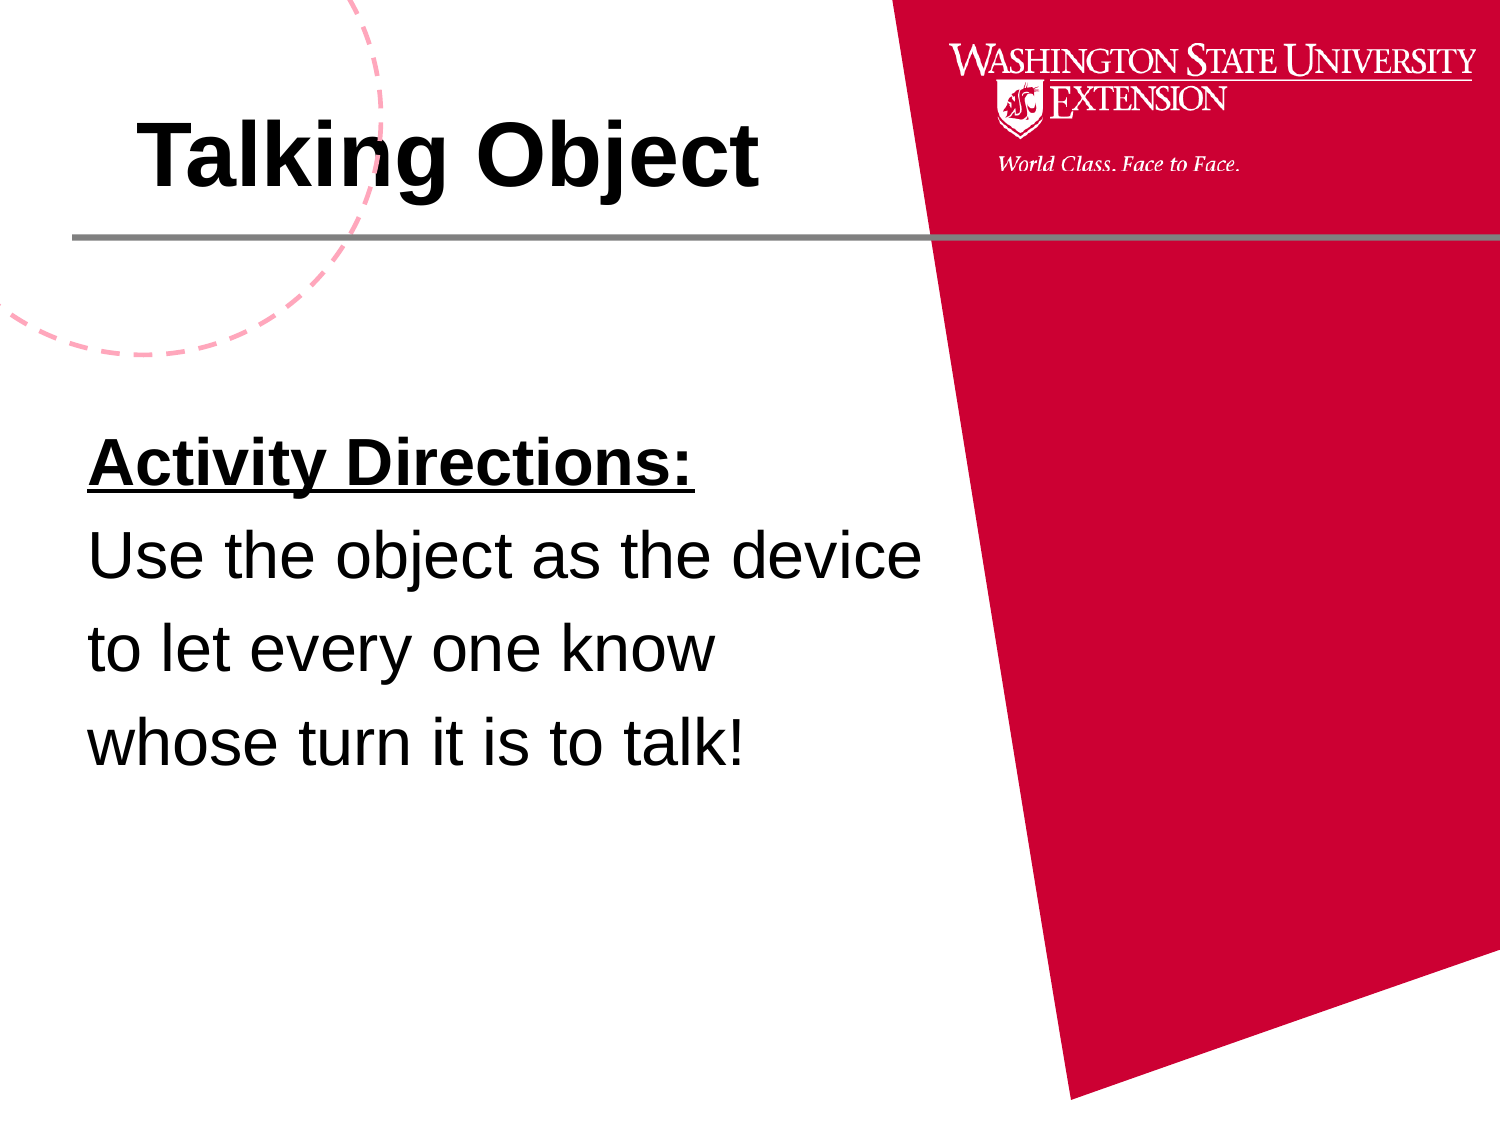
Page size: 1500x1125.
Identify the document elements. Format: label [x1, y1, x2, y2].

text_box [0, 0, 1500, 1101]
